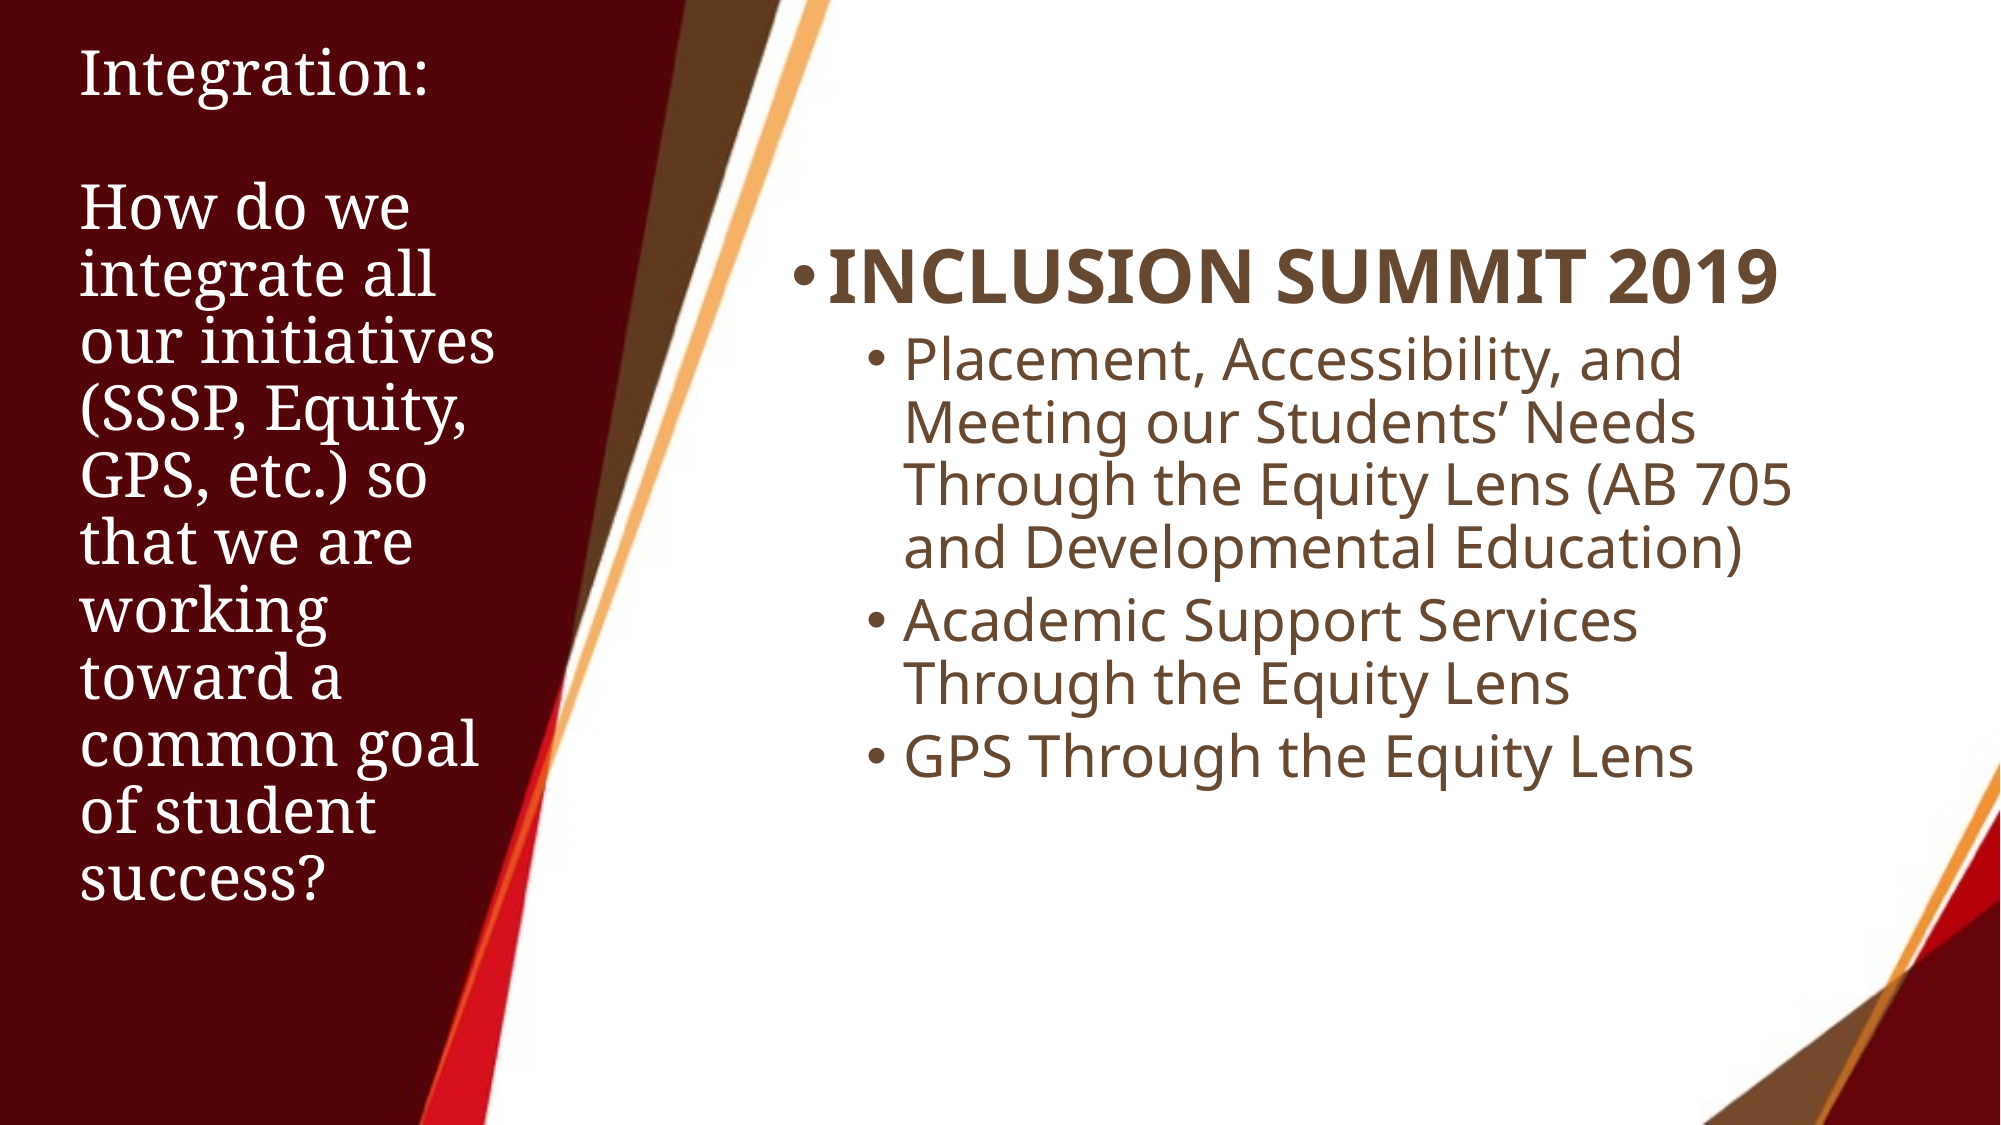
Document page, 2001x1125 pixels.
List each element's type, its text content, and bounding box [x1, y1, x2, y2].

list INCLUSION SUMMIT 2019 Placement, Accessibility, and Meeting our Students’ Needs Through the Equity Lens (AB 705 and Developmental Education) Academic Support Services Through the Equity Lens GPS Through the Equity Lens [776, 231, 1904, 953]
title Integration: How do we integrate all our initiatives (SSSP, Equity, GPS, etc.) so that we are working toward a common goal of student success? [64, 33, 1096, 1067]
